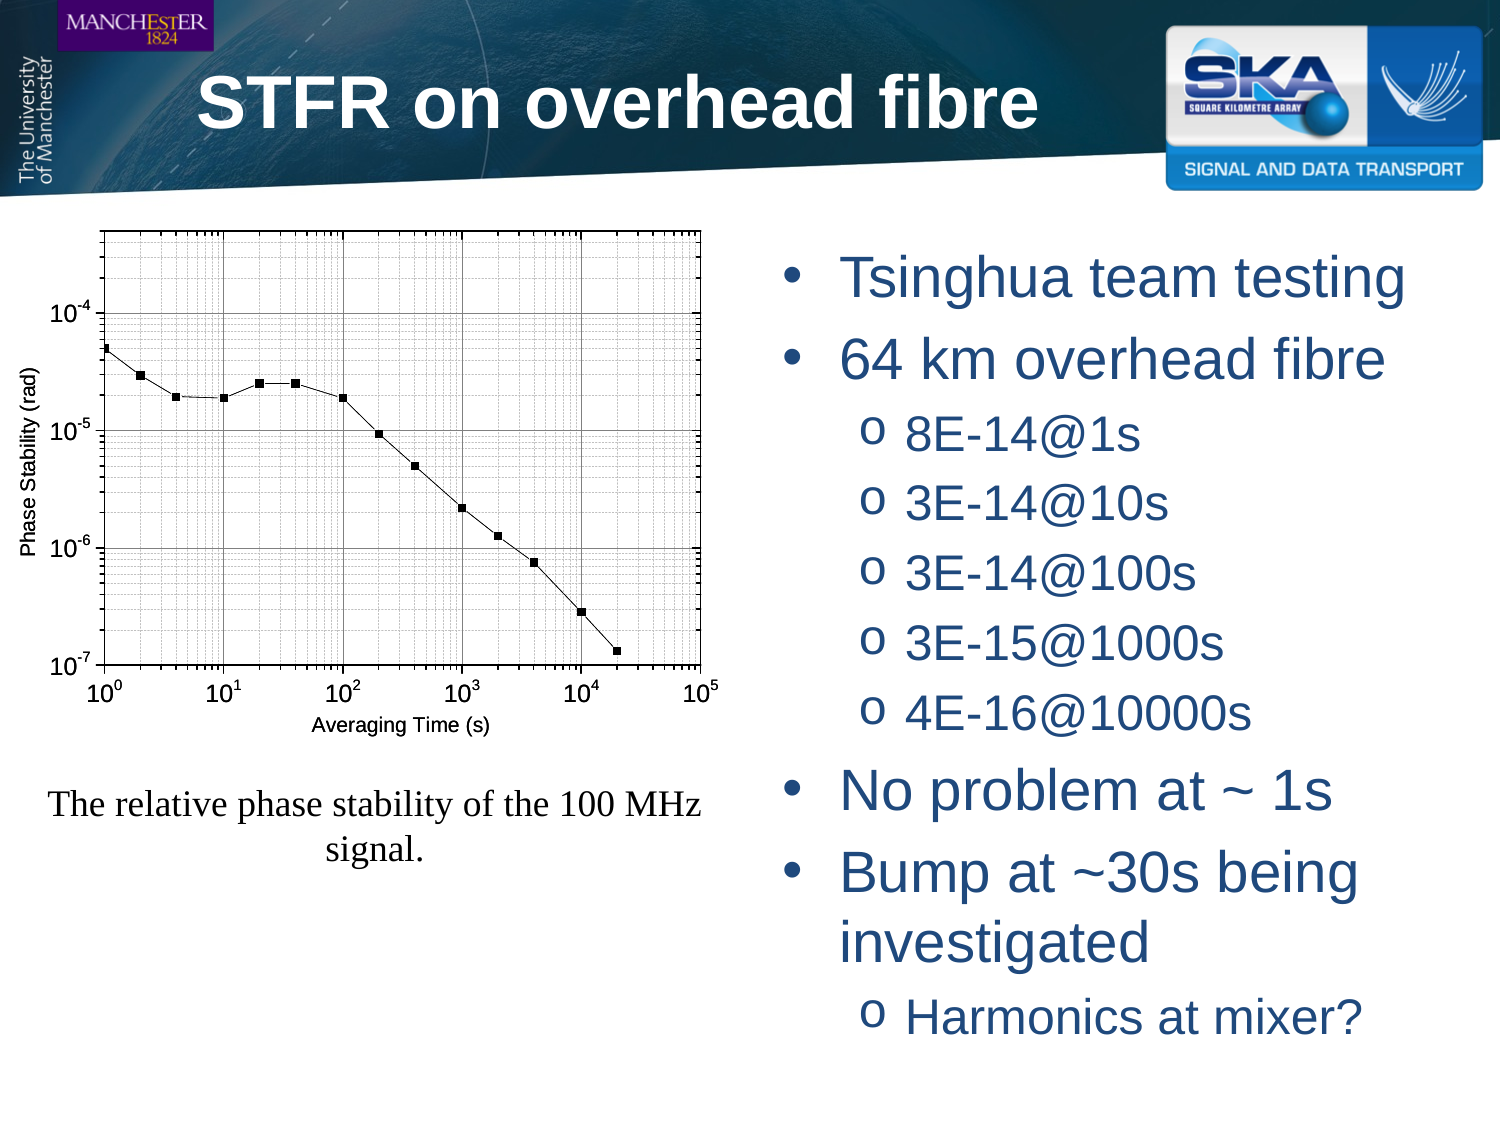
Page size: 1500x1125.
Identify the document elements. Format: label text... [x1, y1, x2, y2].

title STFR on overhead fibre [75, 45, 1163, 153]
picture [0, 0, 1500, 1125]
list Tsinghua team testing 64 km overhead fibre 8E-14@1s 3E-14@10s 3E-14@100s 3E-15@1000s 4E-16@10000s No problem at ~ 1s Bump at ~30s being investigated Harmonics at mixer? [767, 231, 1472, 1094]
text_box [7, 192, 796, 744]
text_box The relative phase stability of the 100 MHz signal. [0, 772, 750, 877]
